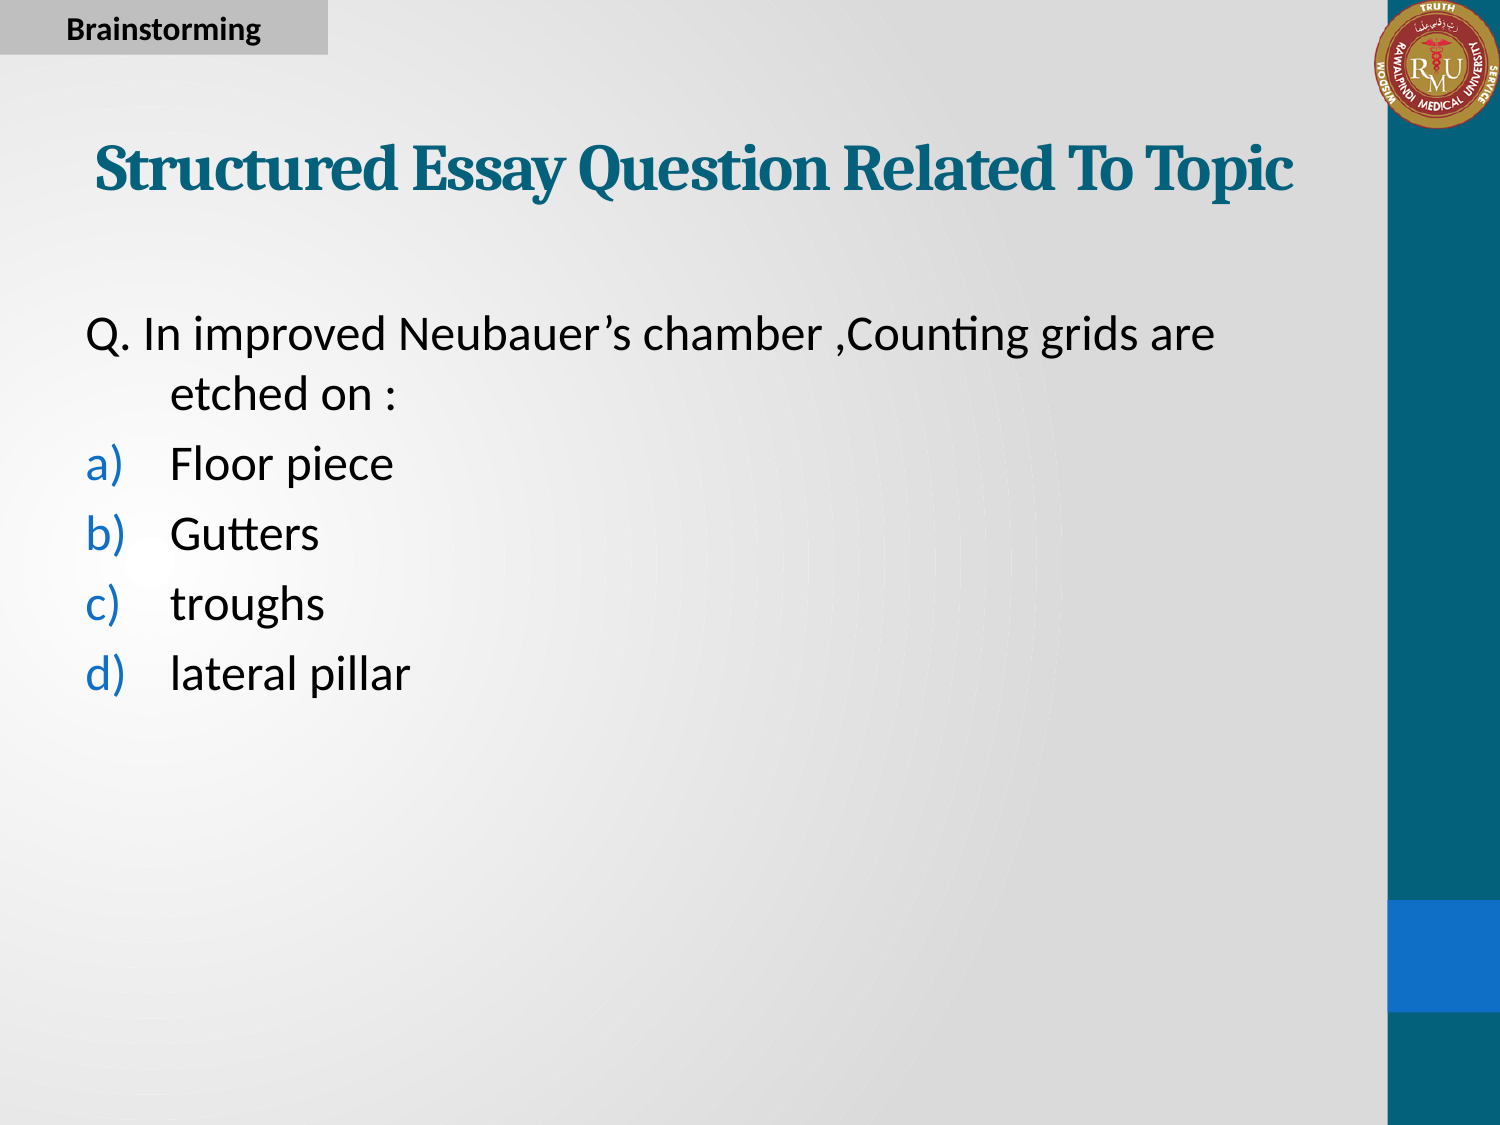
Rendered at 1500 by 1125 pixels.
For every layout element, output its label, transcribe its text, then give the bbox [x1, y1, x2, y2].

picture [1373, 0, 1500, 130]
title Structured Essay Question Related To Topic [70, 70, 1321, 258]
text_box Brainstorming [0, 0, 328, 55]
list Q. In improved Neubauer’s chamber ,Counting grids are etched on : Floor piece Gutters troughs lateral pillar [70, 292, 1321, 1081]
